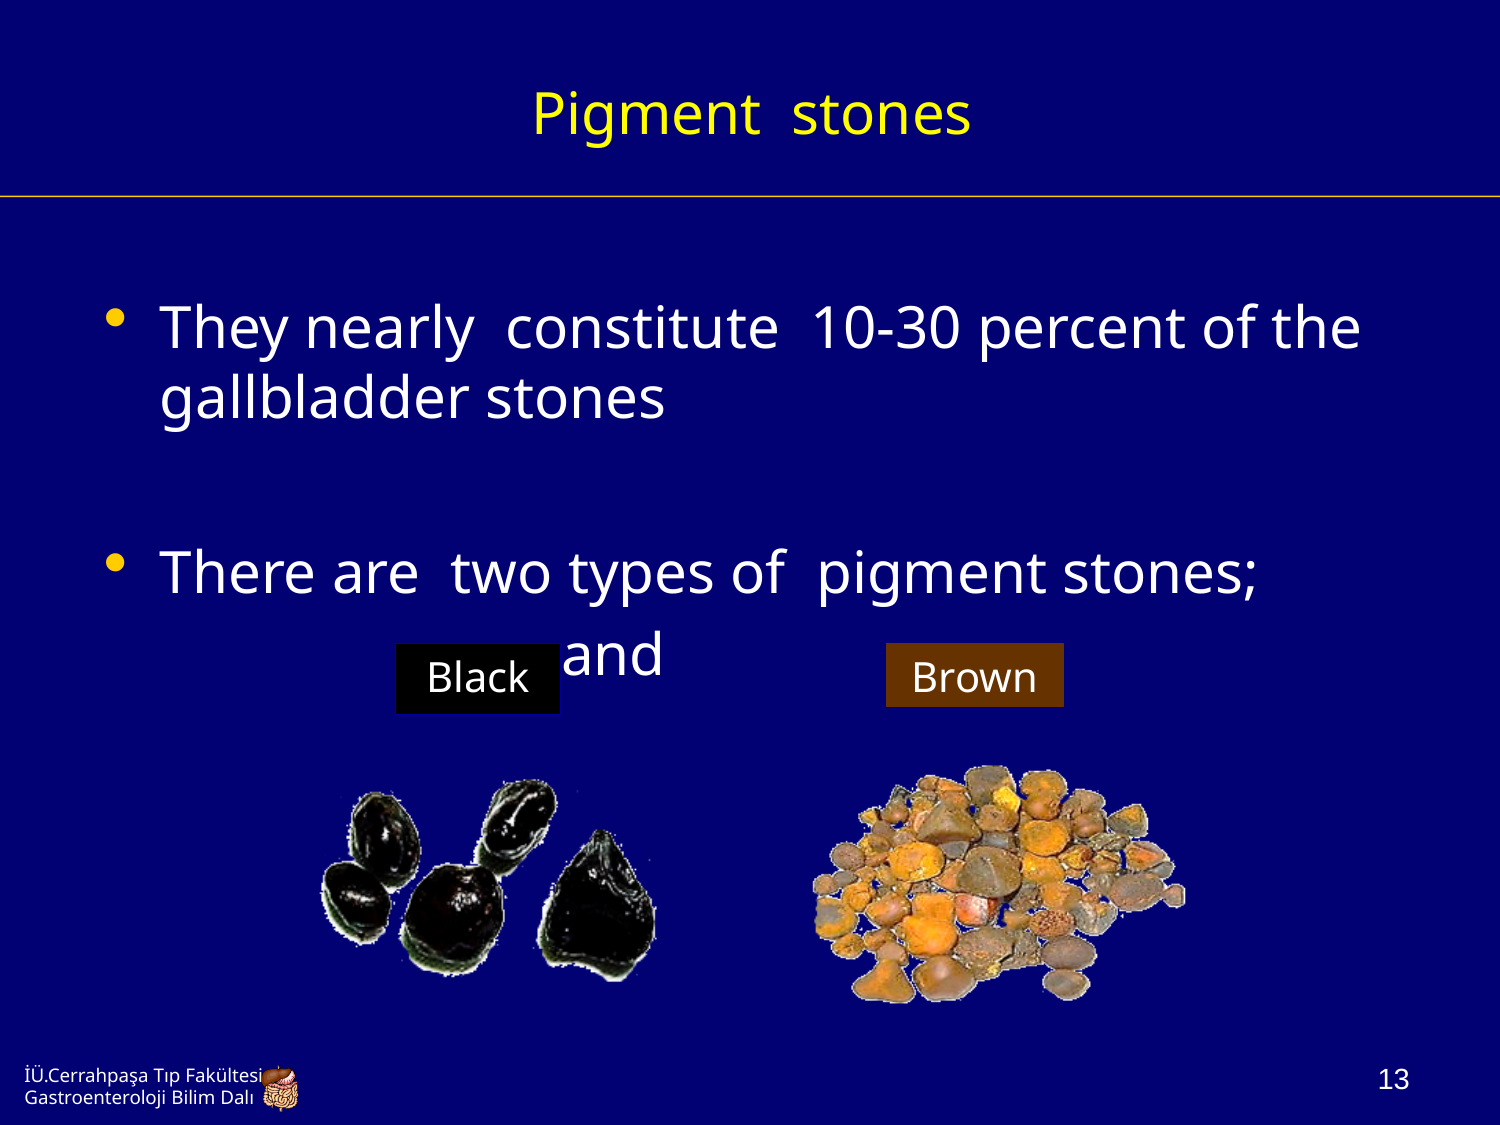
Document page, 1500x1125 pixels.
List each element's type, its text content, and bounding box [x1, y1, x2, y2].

picture [306, 745, 686, 1015]
text_box Brown [886, 643, 1064, 707]
title Pigment stones [76, 42, 1428, 180]
text_box Black [395, 643, 561, 715]
list They nearly constitute 10-30 percent of the gallbladder stones There are two types of pigment stones; and [88, 282, 1439, 1026]
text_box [9, 1056, 448, 1117]
picture [808, 749, 1195, 1017]
slide_number 13 [1074, 1024, 1426, 1103]
